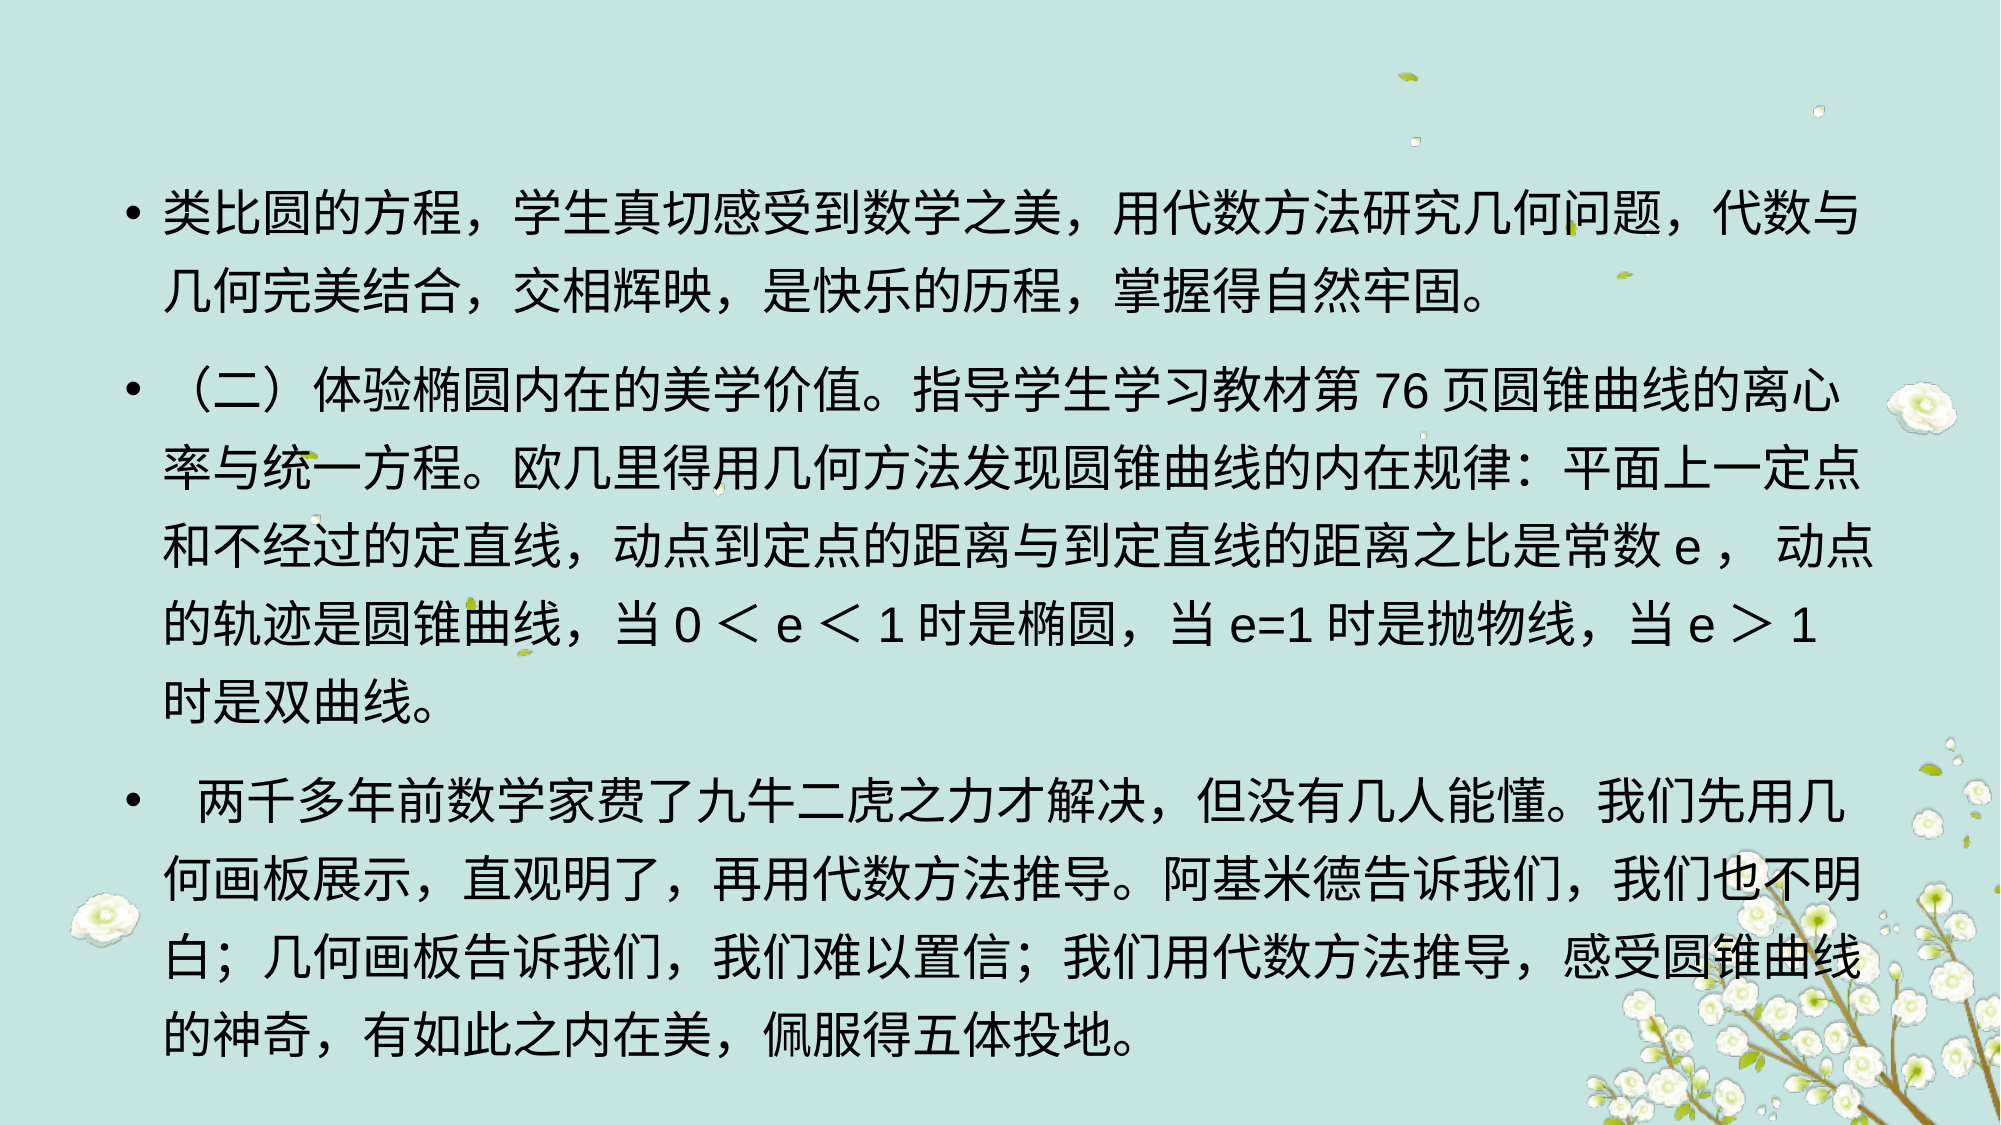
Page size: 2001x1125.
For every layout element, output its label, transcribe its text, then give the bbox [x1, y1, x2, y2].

picture [1522, 667, 2000, 1125]
picture [1219, 31, 1881, 156]
picture [1891, 372, 1969, 447]
list 类比圆的方程，学生真切感受到数学之美，用代数方法研究几何问题，代数与几何完美结合，交相辉映，是快乐的历程，掌握得自然牢固。 （二）体验椭圆内在的美学价值。指导学生学习教材第76页圆锥曲线的离心率与统一方程。欧几里得用几何方法发现圆锥曲线的内在规律：平面上一定点和不经过的定直线，动点到定点的距离与到定直线的距离之比是常数e， 动点的轨迹是圆锥曲线，当0＜e＜1时是椭圆，当e=1时是抛物线，当e＞1时是双曲线。 两千多年前数学家费了九牛二虎之力才解决，但没有几人能懂。我们先用几何画板展示，直观明了，再用代数方法推导。阿基米德告诉我们，我们也不明白；几何画板告诉我们，我们难以置信；我们用代数方法推导，感受圆锥曲线的神奇，有如此之内在美，佩服得五体投地。 [109, 156, 1891, 1041]
picture [51, 876, 109, 973]
